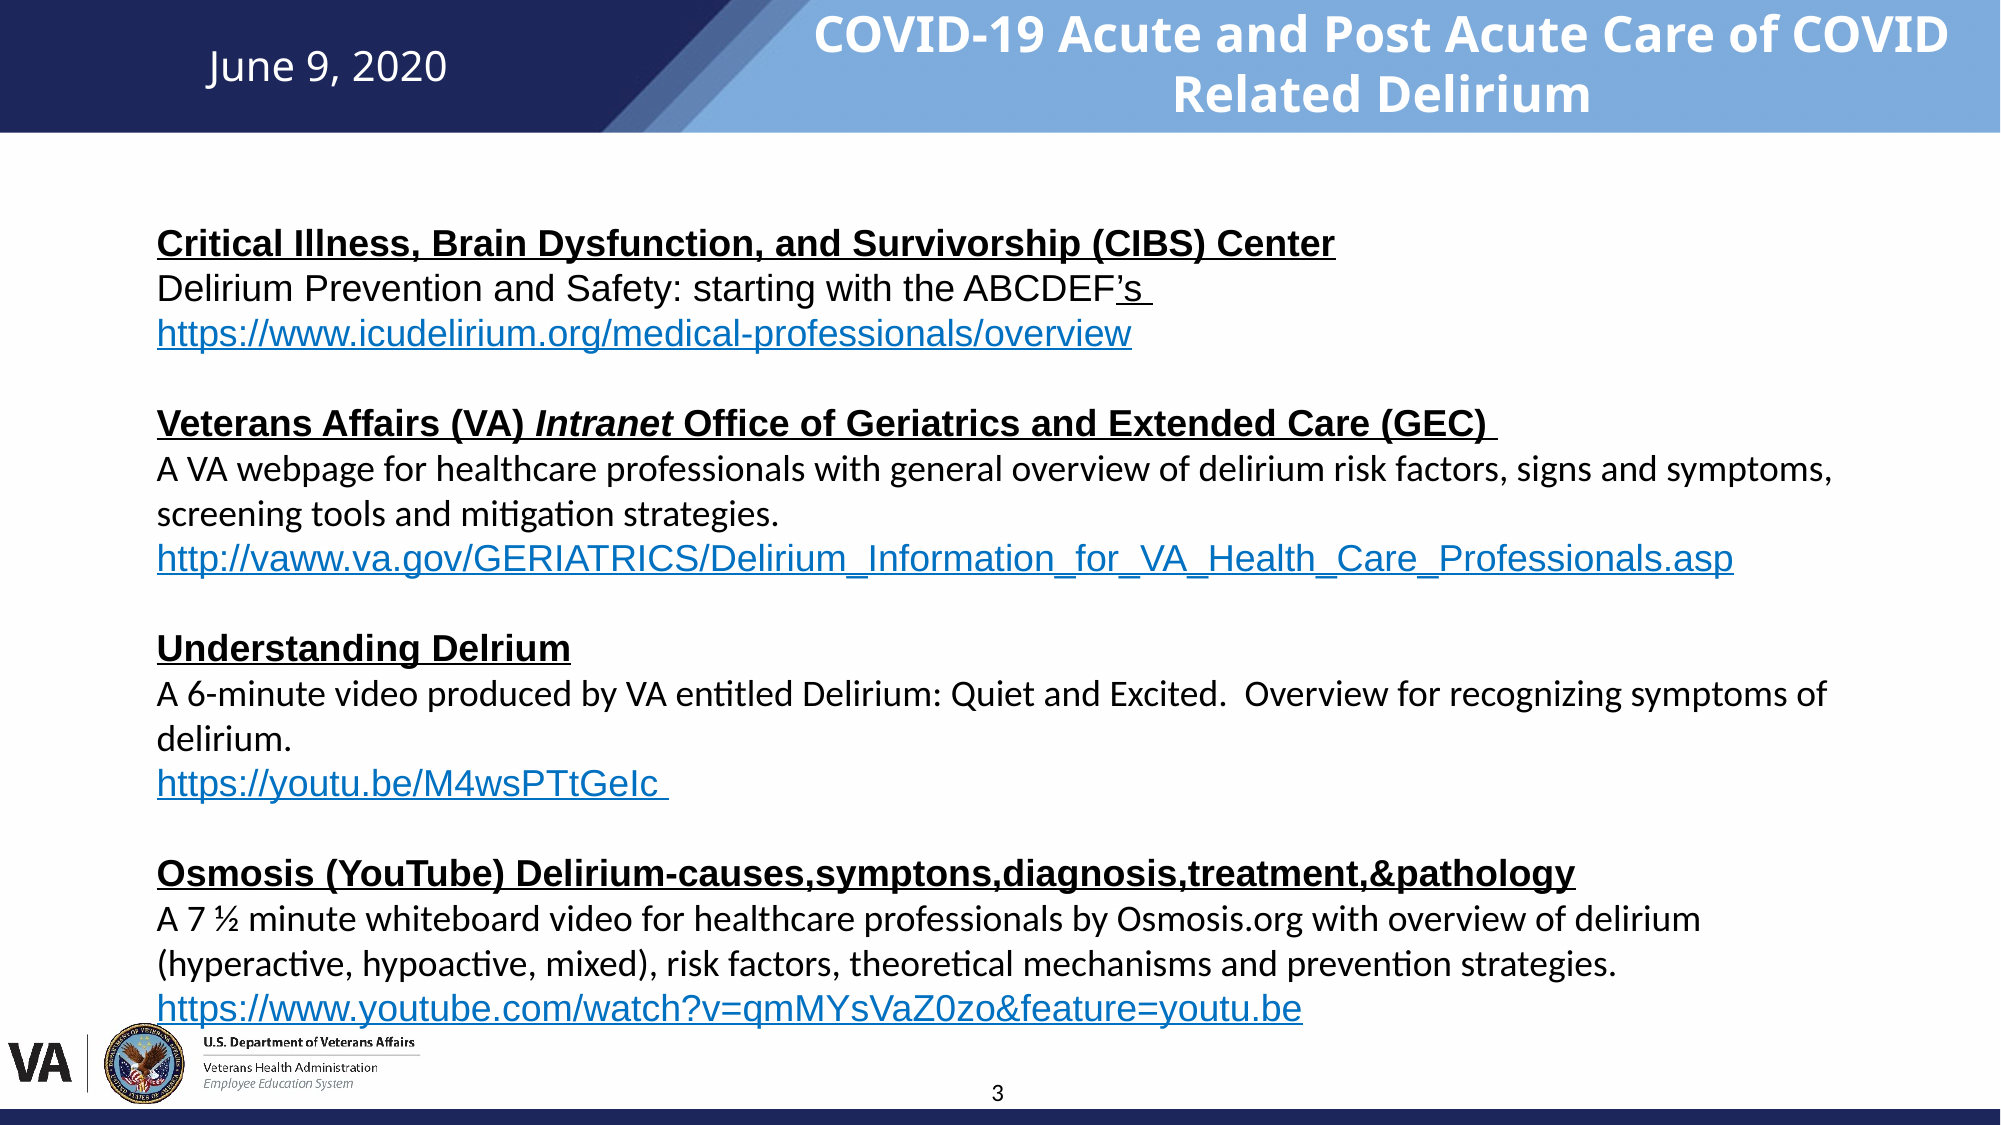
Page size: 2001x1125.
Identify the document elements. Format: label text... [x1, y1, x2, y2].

text_box [1, 7, 321, 68]
text_box Critical Illness, Brain Dysfunction, and Survivorship (CIBS) Center Delirium Prevention and Safety: starting with the ABCDEF’s https://www.icudelirium.org/medical-professionals/overview Veterans Affairs (VA) Intranet Office of Geriatrics and Extended Care (GEC) A VA webpage for healthcare professionals with general overview of delirium risk factors, signs and symptoms, screening tools and mitigation strategies. http://vaww.va.gov/GERIATRICS/Delirium_Information_for_VA_Health_Care_Professionals.asp Understanding Delrium A 6-minute video produced by VA entitled Delirium: Quiet and Excited. Overview for recognizing symptoms of delirium. https://youtu.be/M4wsPTtGeIc Osmosis (YouTube) Delirium-causes,symptons,diagnosis,treatment,&pathology A 7 ½ minute whiteboard video for healthcare professionals by Osmosis.org with overview of delirium (hyperactive, hypoactive, mixed), risk factors, theoretical mechanisms and prevention strategies. https://www.youtube.com/watch?v=qmMYsVaZ0zo&feature=youtu.be [141, 211, 1858, 1125]
picture [0, 0, 2001, 1125]
